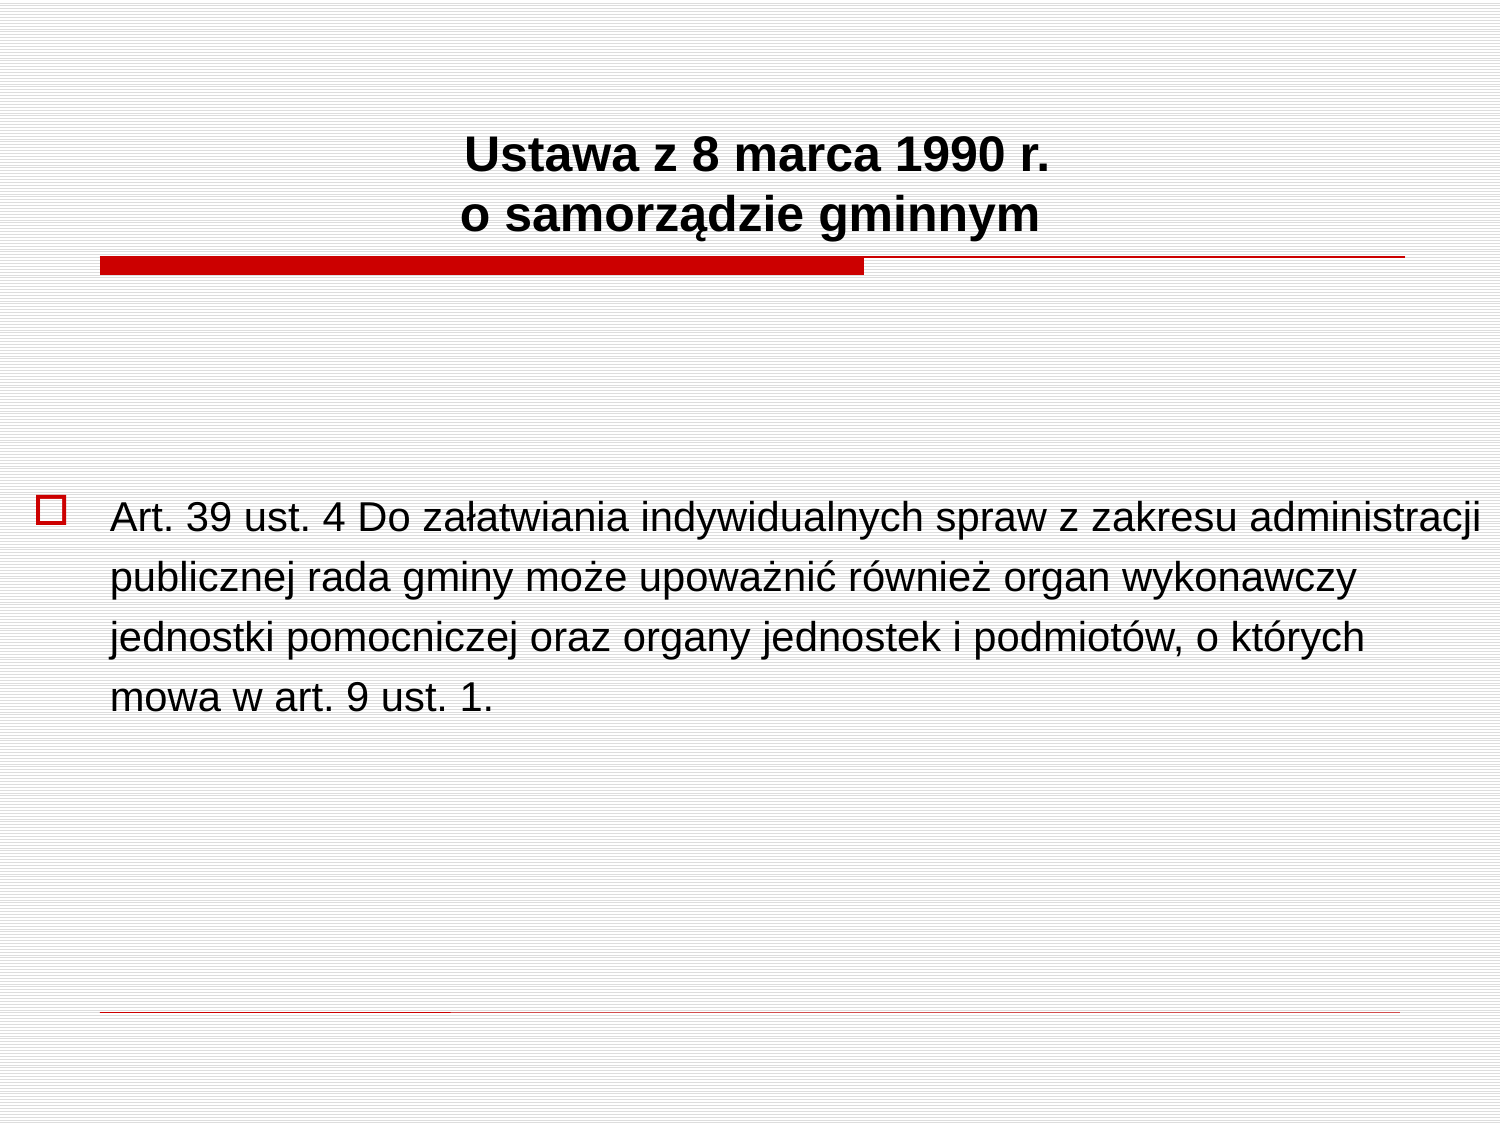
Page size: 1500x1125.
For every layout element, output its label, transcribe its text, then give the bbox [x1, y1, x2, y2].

list Art. 39 ust. 4 Do załatwiania indywidualnych spraw z zakresu administracji publicznej rada gminy może upoważnić również organ wykonawczy jednostki pomocniczej oraz organy jednostek i podmiotów, o których mowa w art. 9 ust. 1. [17, 287, 1500, 1059]
title Ustawa z 8 marca 1990 r. o samorządzie gminnym [94, 50, 1407, 250]
